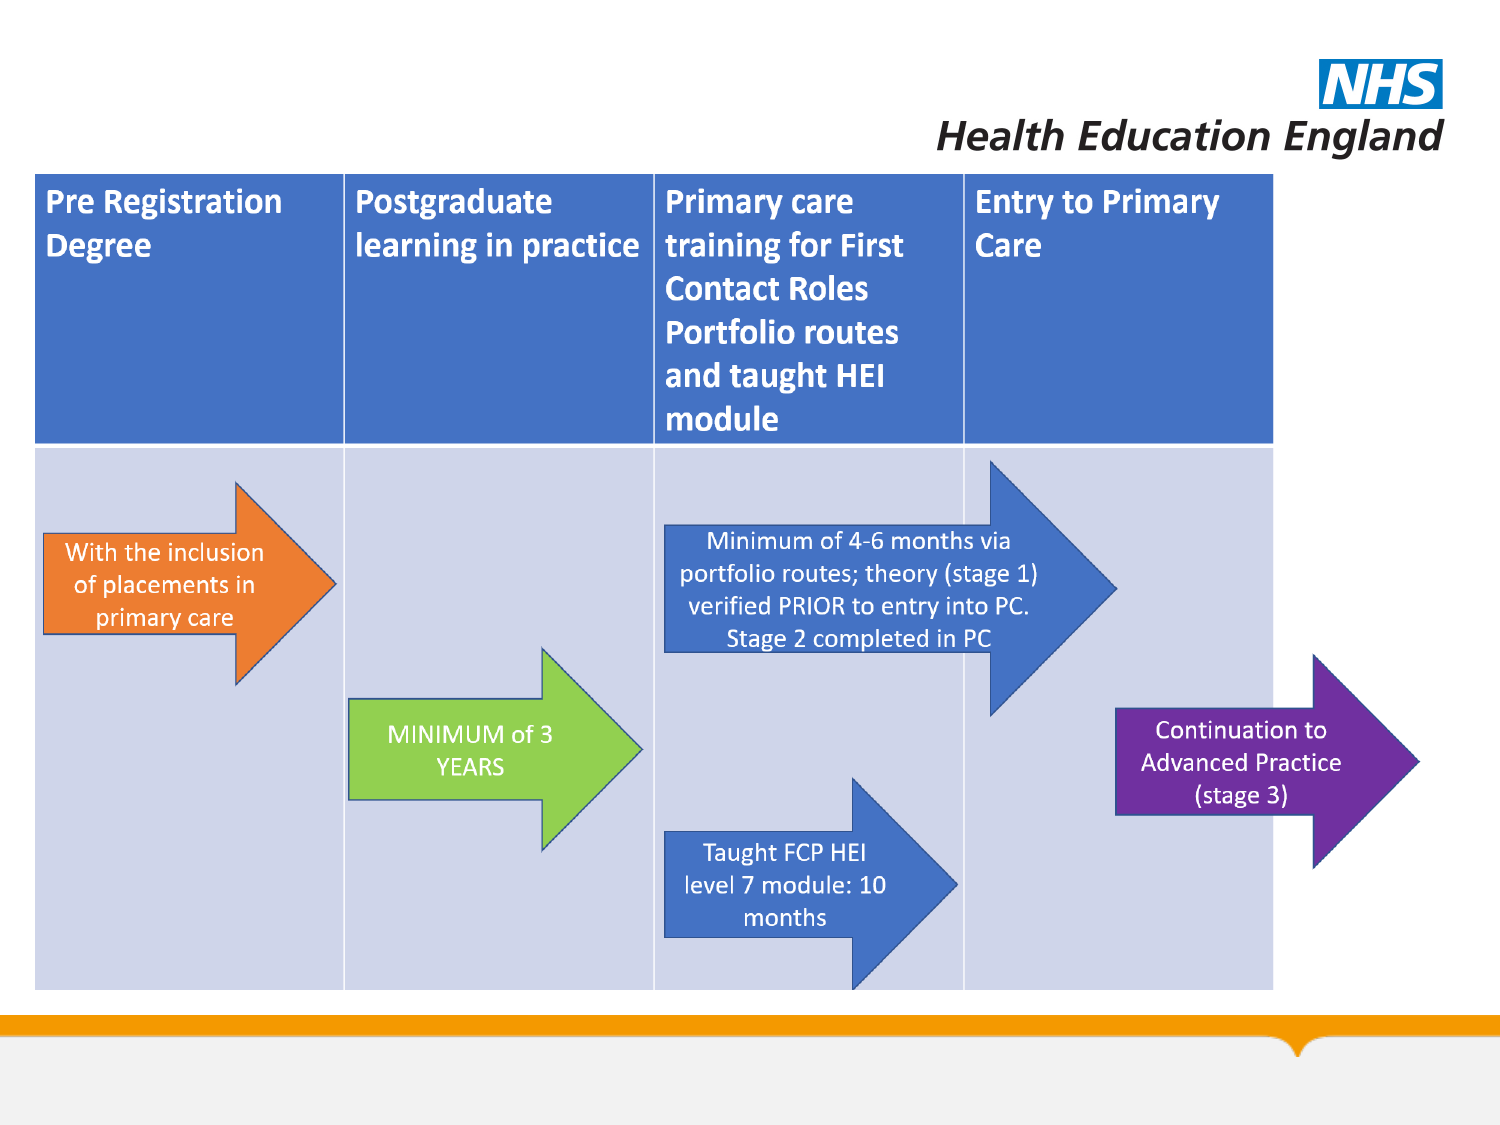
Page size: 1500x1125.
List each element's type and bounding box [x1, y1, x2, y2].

picture [34, 173, 1475, 990]
picture [936, 59, 1445, 160]
